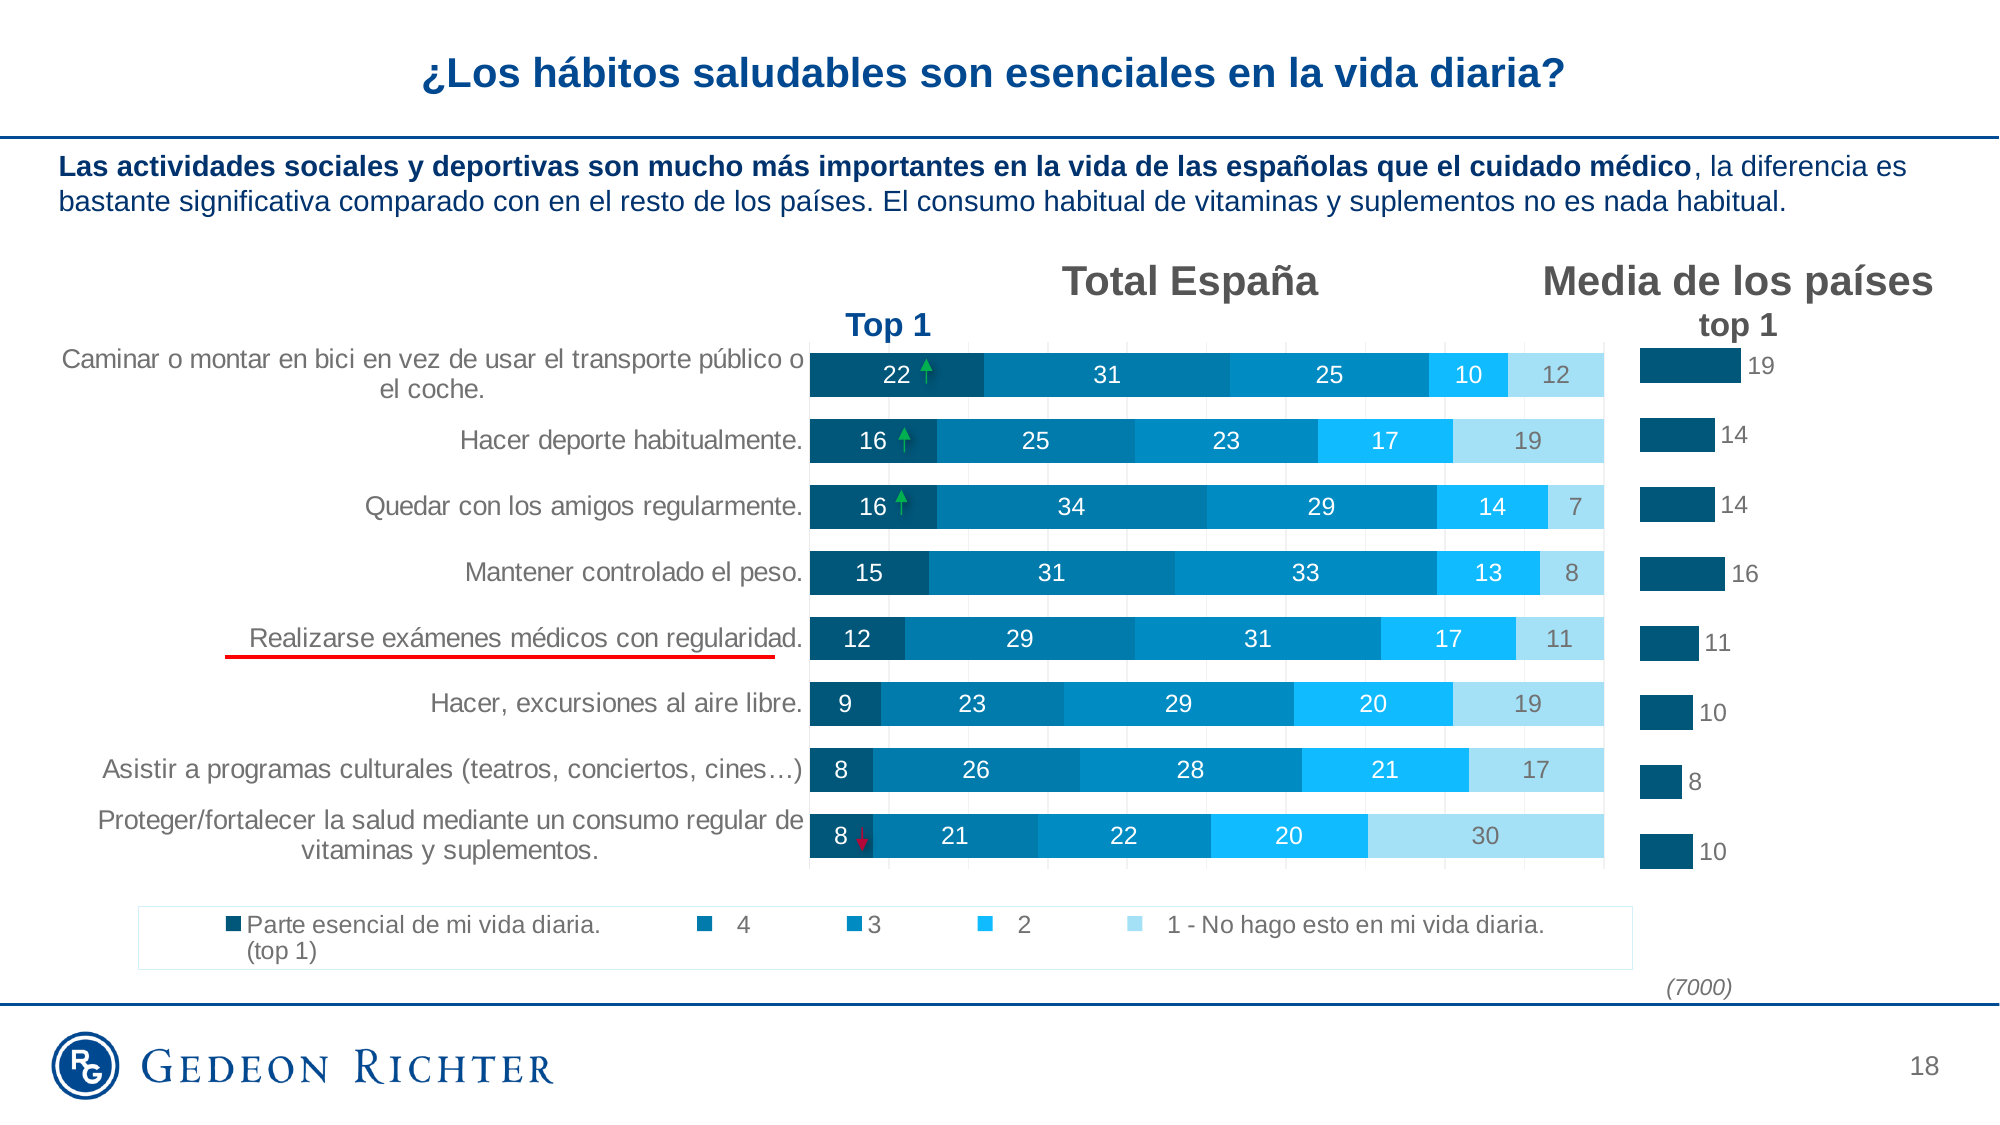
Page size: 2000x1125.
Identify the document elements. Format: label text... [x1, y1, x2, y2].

title ¿Los hábitos saludables son esenciales en la vida diaria? [59, 46, 1940, 113]
chart [55, 319, 1968, 976]
text_box Media de los países top 1 [1479, 245, 1997, 352]
text_box Total España [1015, 245, 1366, 312]
slide_number 18 [1780, 1048, 1940, 1082]
picture [37, 1012, 563, 1118]
list Las actividades sociales y deportivas son mucho más importantes en la vida de las españolas que el cuidado médico, la diferencia es bastante significativa comparado con en el resto de los países. El consumo habitual de vitaminas y suplementos no es nada habitual. [58, 147, 1941, 213]
text_box (7000) [1549, 971, 1850, 1000]
text_box Top 1 [762, 295, 1015, 319]
